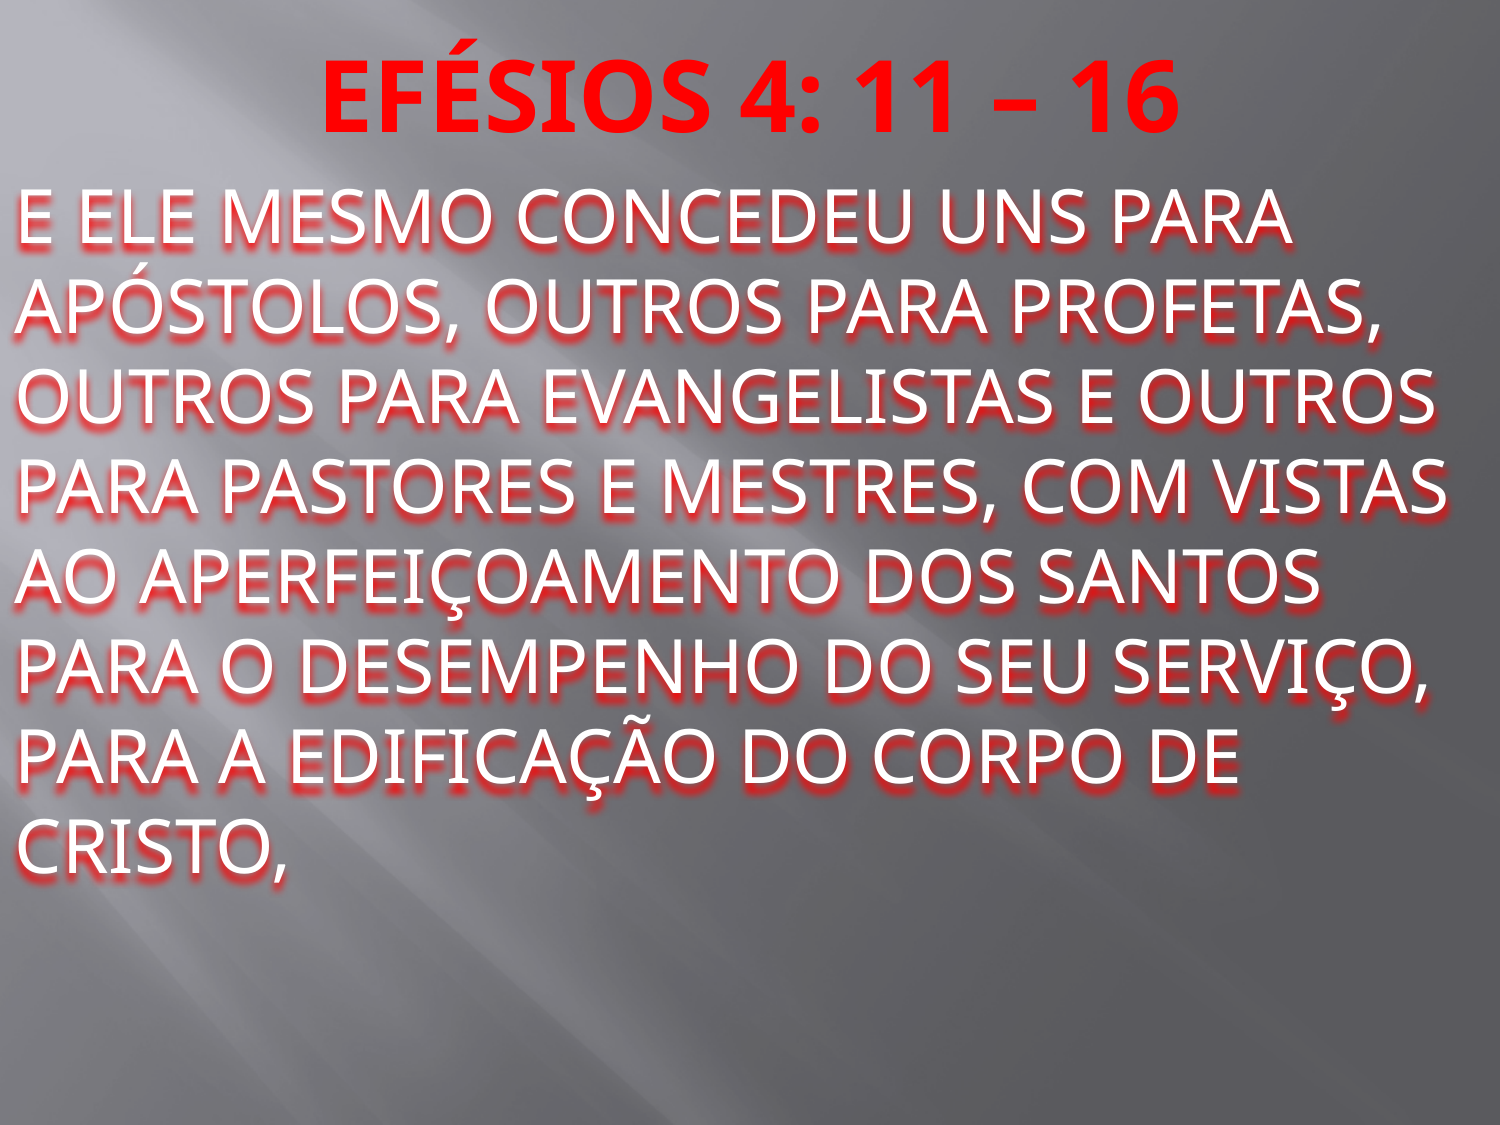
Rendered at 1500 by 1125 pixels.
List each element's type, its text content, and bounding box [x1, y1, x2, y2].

text_box EFÉSIOS 4: 11 – 16 [0, 7, 1500, 160]
text_box E ELE MESMO CONCEDEU UNS PARA APÓSTOLOS, OUTROS PARA PROFETAS, OUTROS PARA EVANGELISTAS E OUTROS PARA PASTORES E MESTRES, COM VISTAS AO APERFEIÇOAMENTO DOS SANTOS PARA O DESEMPENHO DO SEU SERVIÇO, PARA A EDIFICAÇÃO DO CORPO DE CRISTO, [0, 160, 1500, 896]
